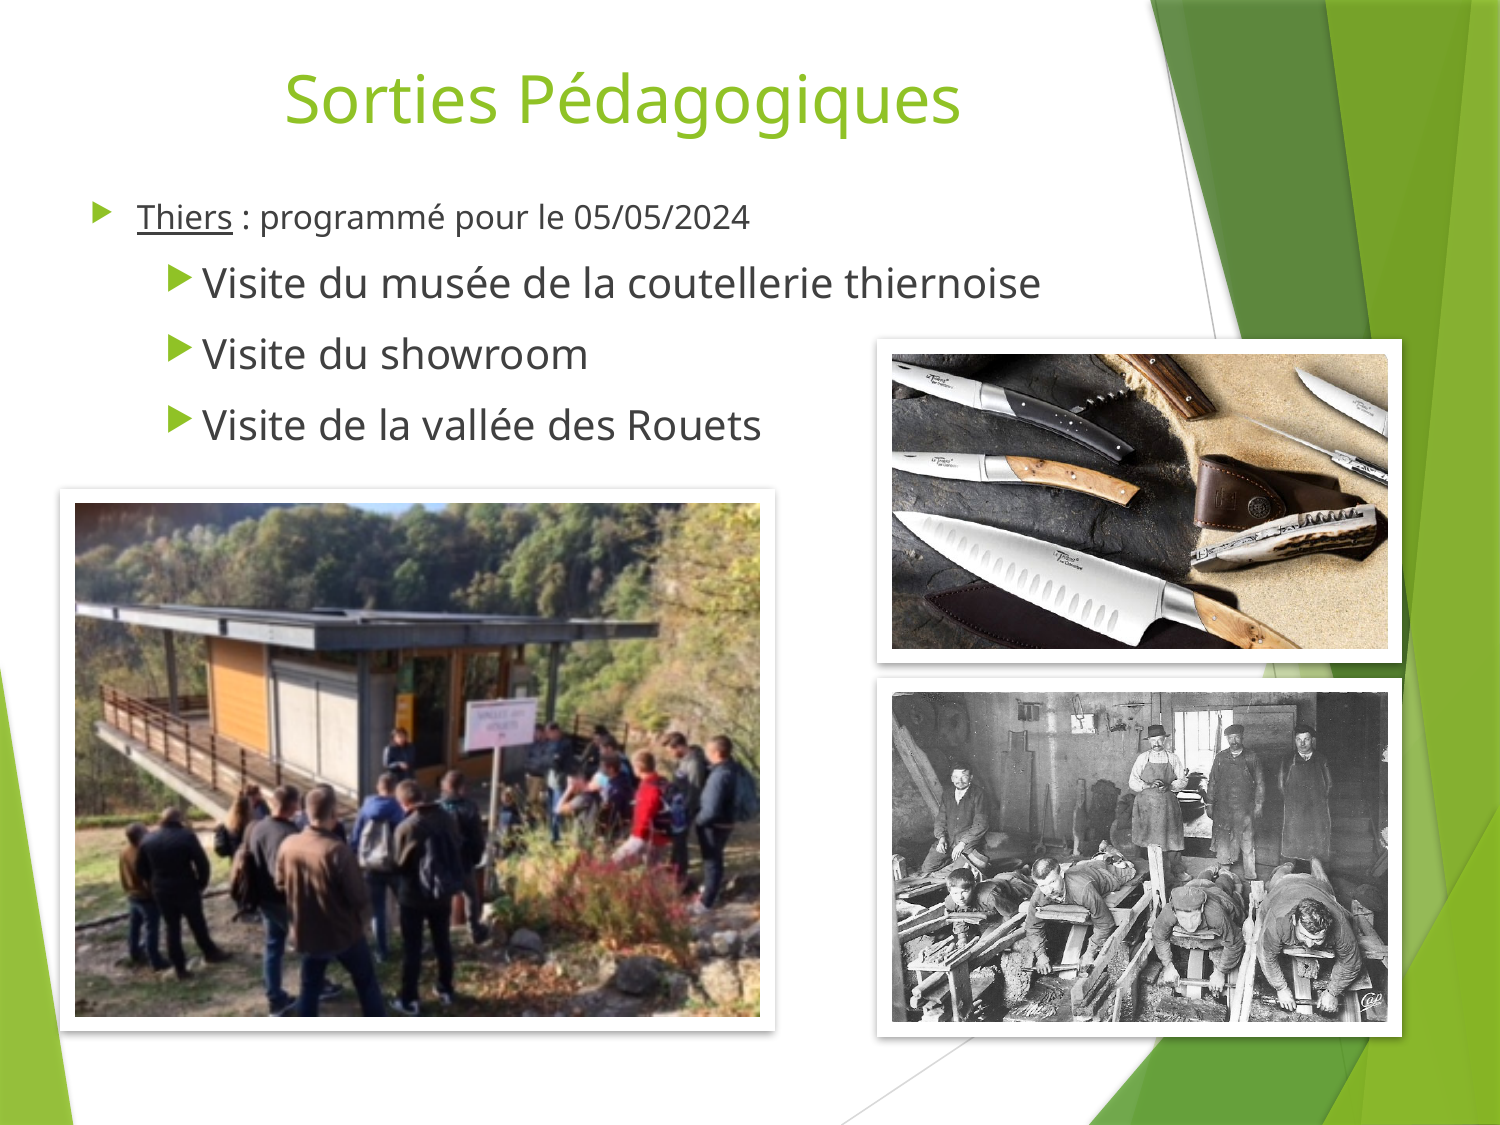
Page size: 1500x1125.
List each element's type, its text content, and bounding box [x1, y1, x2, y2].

picture [74, 502, 761, 1018]
picture [891, 353, 1389, 650]
picture [891, 691, 1389, 1023]
list Thiers : programmé pour le 05/05/2024 Visite du musée de la coutellerie thiernoise Visite du showroom Visite de la vallée des Rouets [0, 188, 1225, 1125]
title Sorties Pédagogiques [253, 49, 1479, 146]
